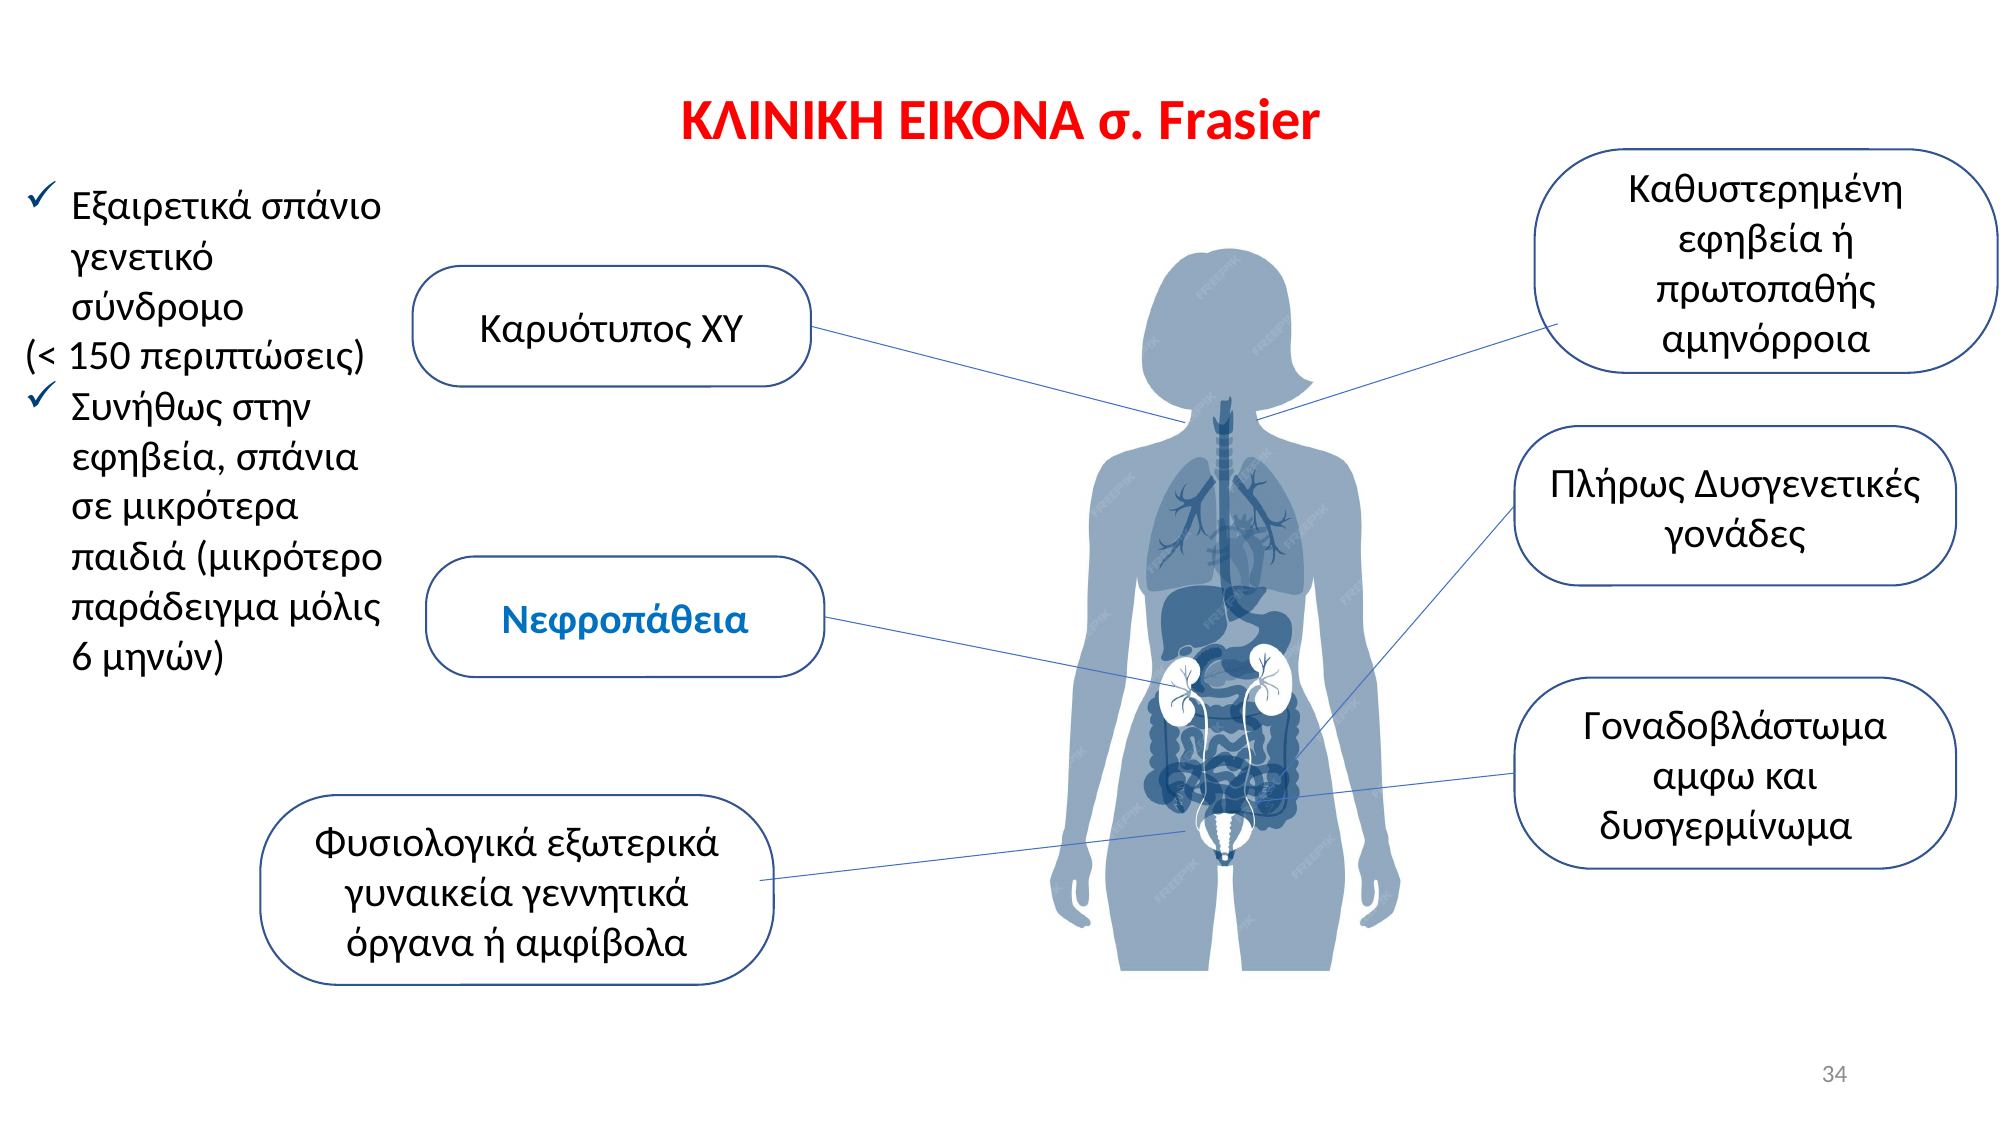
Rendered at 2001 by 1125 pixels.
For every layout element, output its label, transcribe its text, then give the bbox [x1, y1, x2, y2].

slide_number 34 [1412, 1056, 1863, 1103]
text_box Εξαιρετικά σπάνιο γενετικό σύνδρομο (< 150 περιπτώσεις) Συνήθως στην εφηβεία, σπάνια σε μικρότερα παιδιά (μικρότερο παράδειγμα μόλις 6 μηνών) [9, 170, 260, 686]
text_box ΚΛΙΝΙΚΗ ΕΙΚΟΝΑ σ. Frasier [2, 73, 2000, 159]
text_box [260, 149, 1998, 1056]
